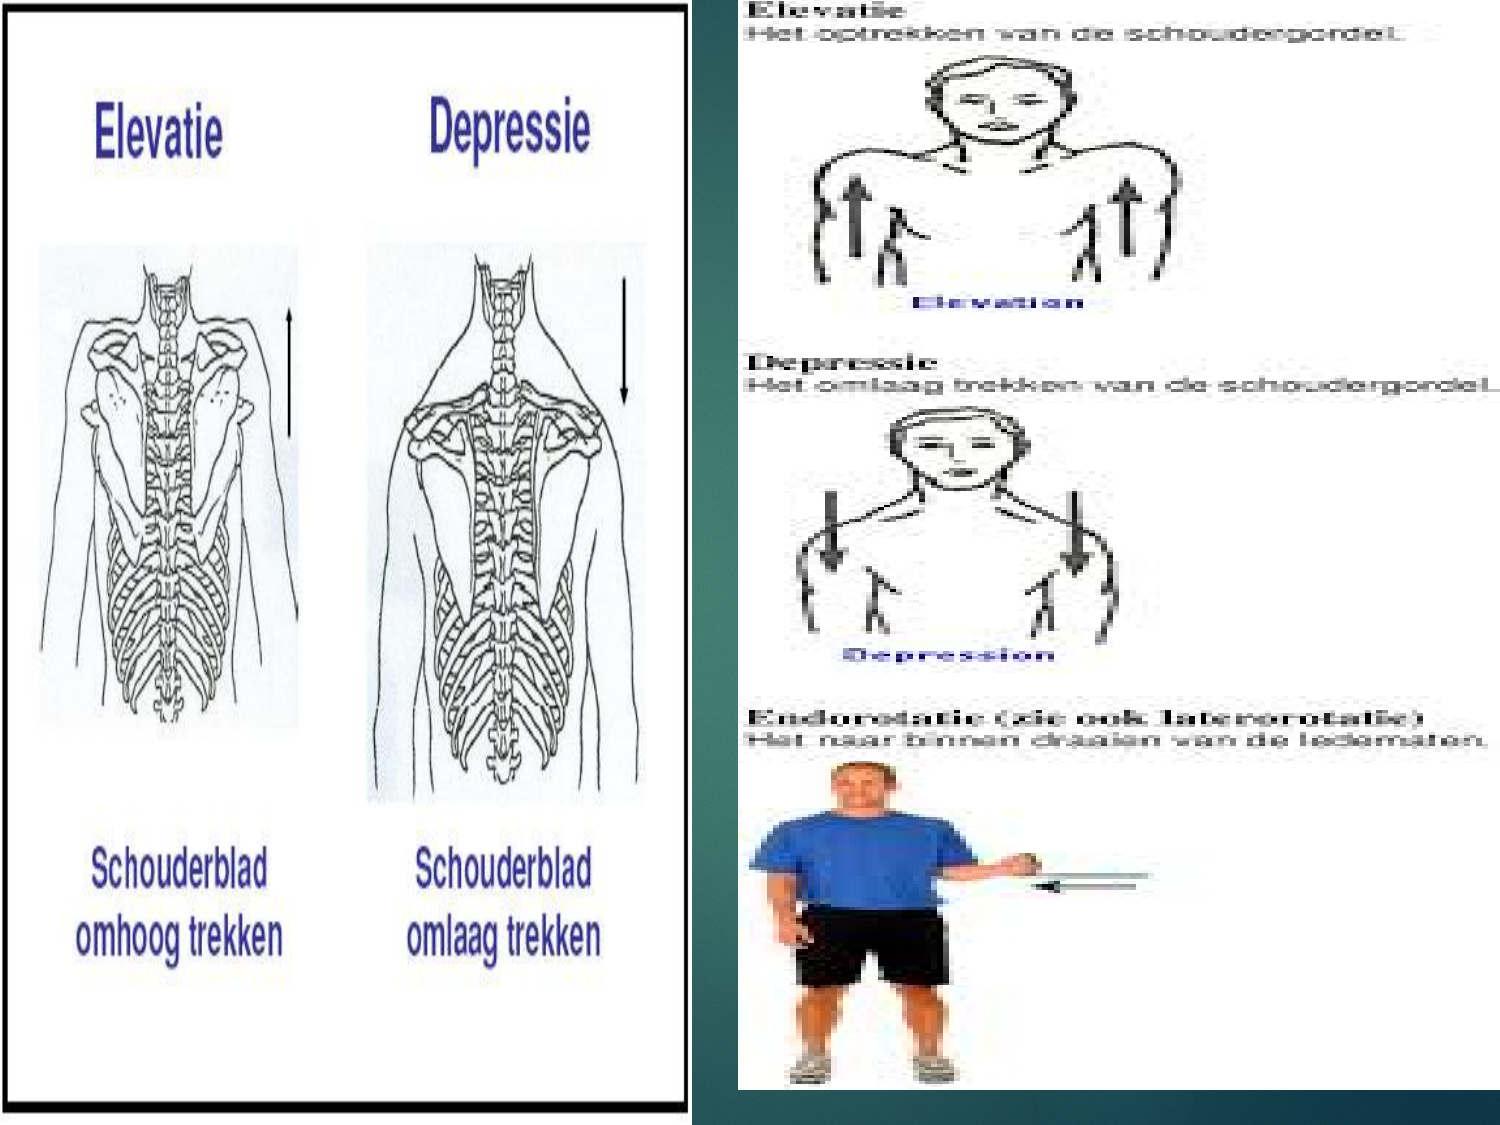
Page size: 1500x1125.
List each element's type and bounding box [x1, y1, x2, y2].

picture [737, 0, 1500, 1091]
list [0, 0, 692, 1125]
